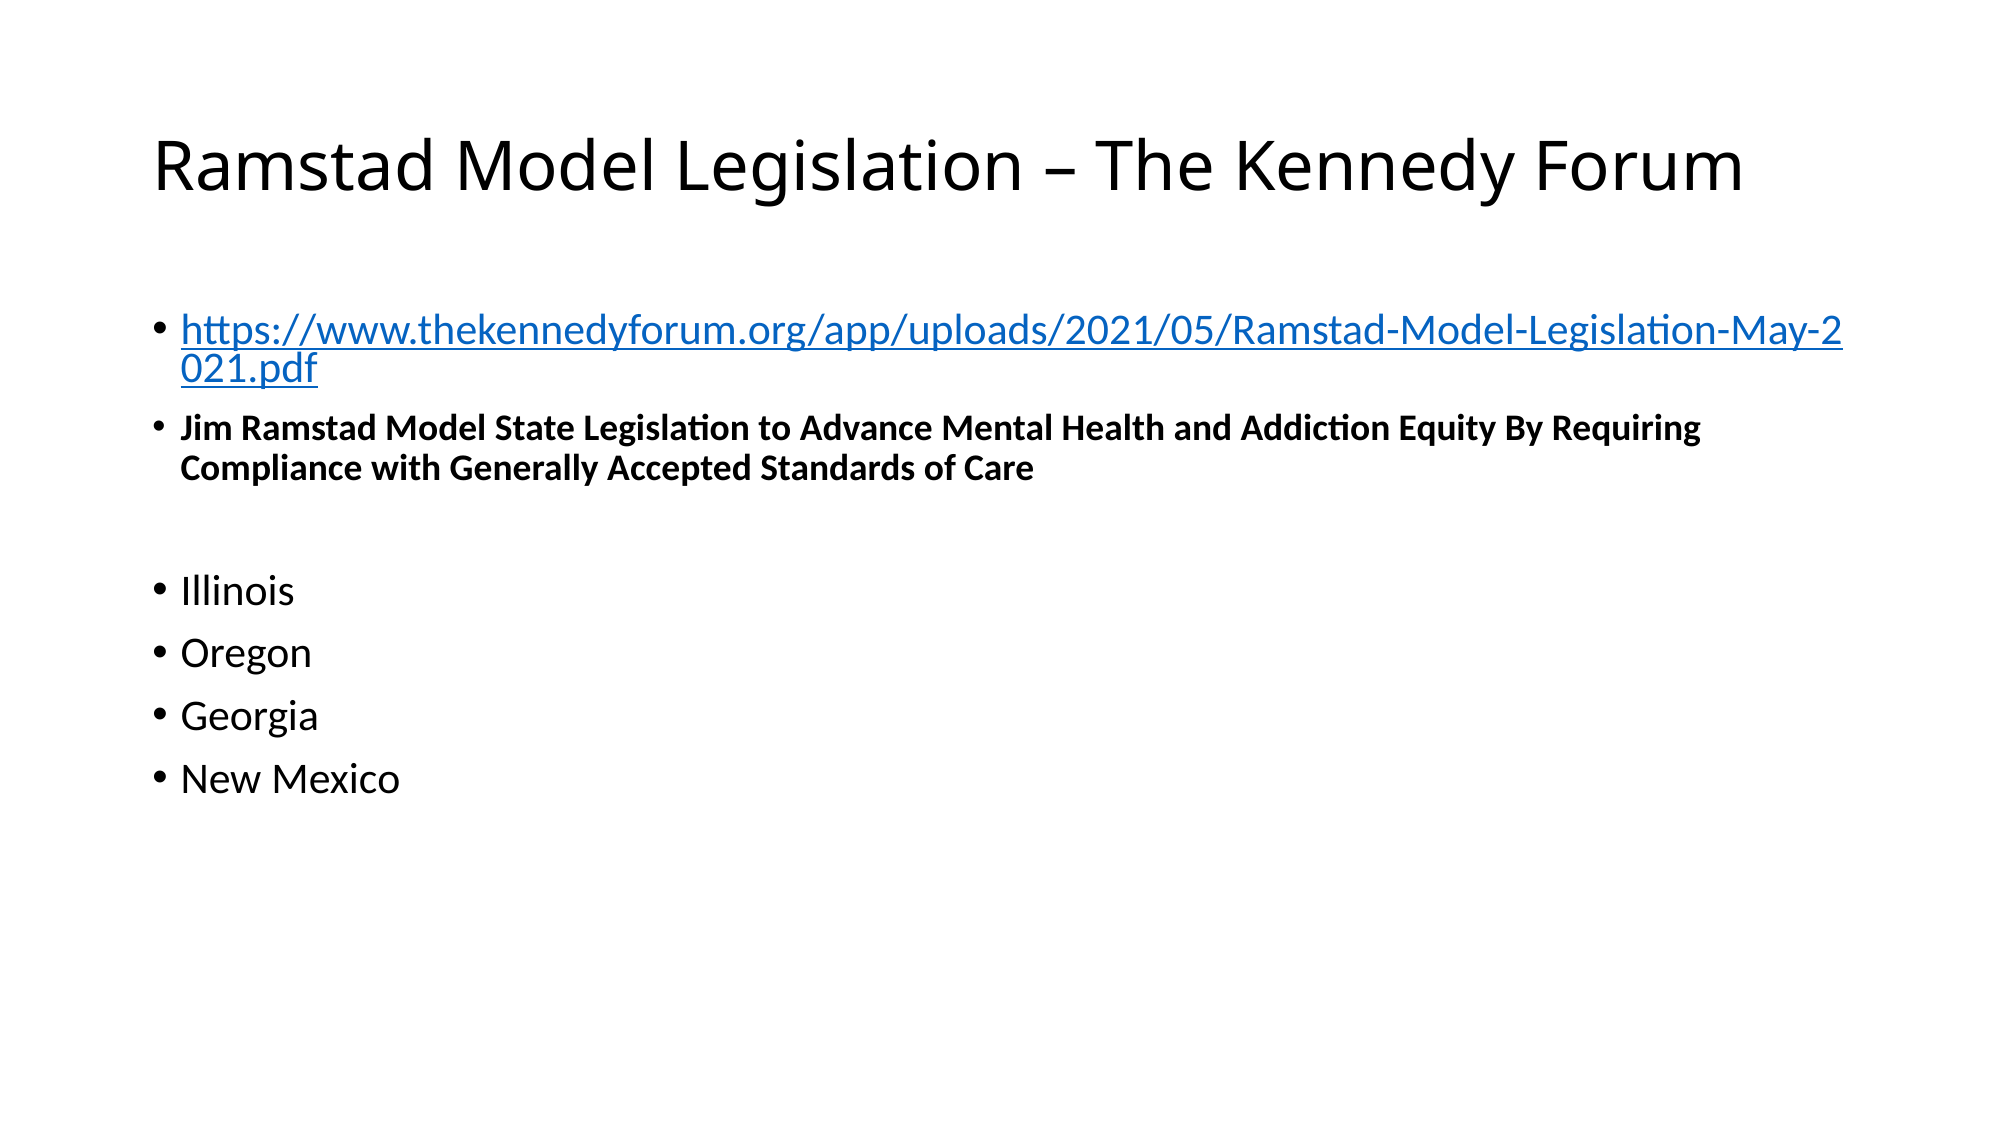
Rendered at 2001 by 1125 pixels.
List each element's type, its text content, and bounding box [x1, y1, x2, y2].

title Ramstad Model Legislation – The Kennedy Forum [137, 59, 1863, 278]
list https://www.thekennedyforum.org/app/uploads/2021/05/Ramstad-Model-Legislation-May-2021.pdf Jim Ramstad Model State Legislation to Advance Mental Health and Addiction Equity By Requiring Compliance with Generally Accepted Standards of Care Illinois Oregon Georgia New Mexico [137, 299, 1863, 1014]
